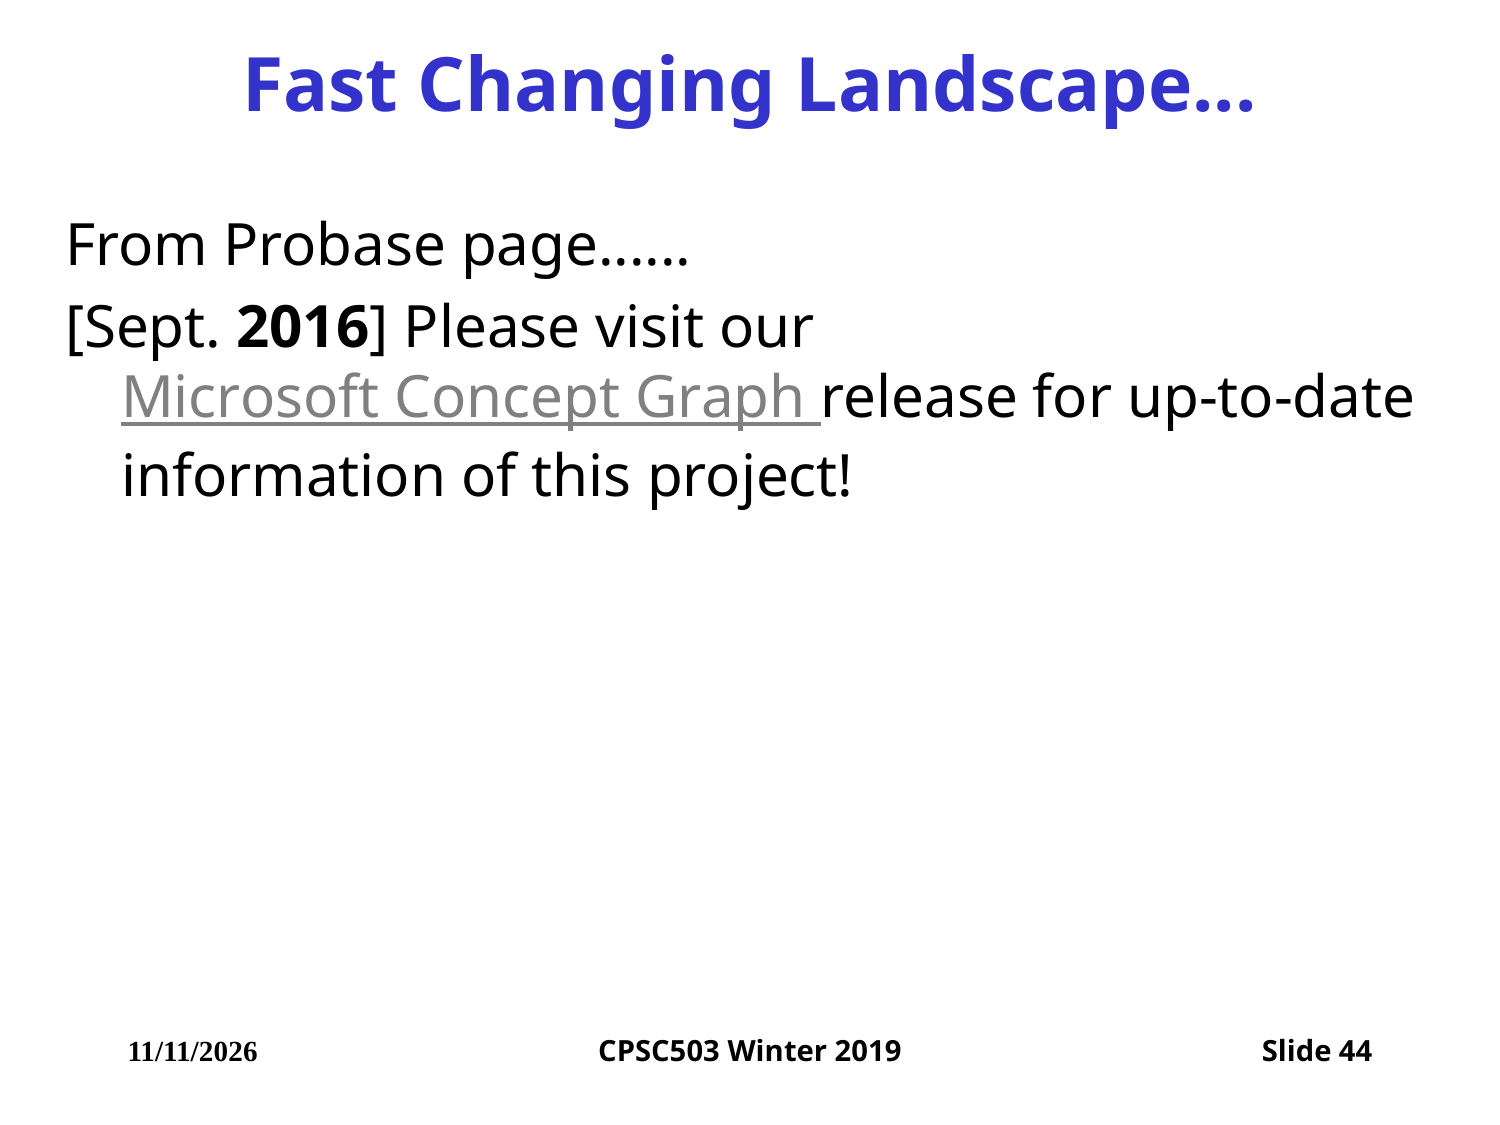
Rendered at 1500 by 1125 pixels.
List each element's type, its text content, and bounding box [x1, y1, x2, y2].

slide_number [112, 1024, 426, 1101]
footer CPSC503 Winter 2019 [512, 1024, 988, 1101]
slide_number Slide 44 [1074, 1024, 1388, 1101]
title Fast Changing Landscape... [49, 24, 1451, 138]
list From Probase page...... [Sept. 2016] Please visit our Microsoft Concept Graph release for up-to-date information of this project! [49, 199, 1438, 938]
